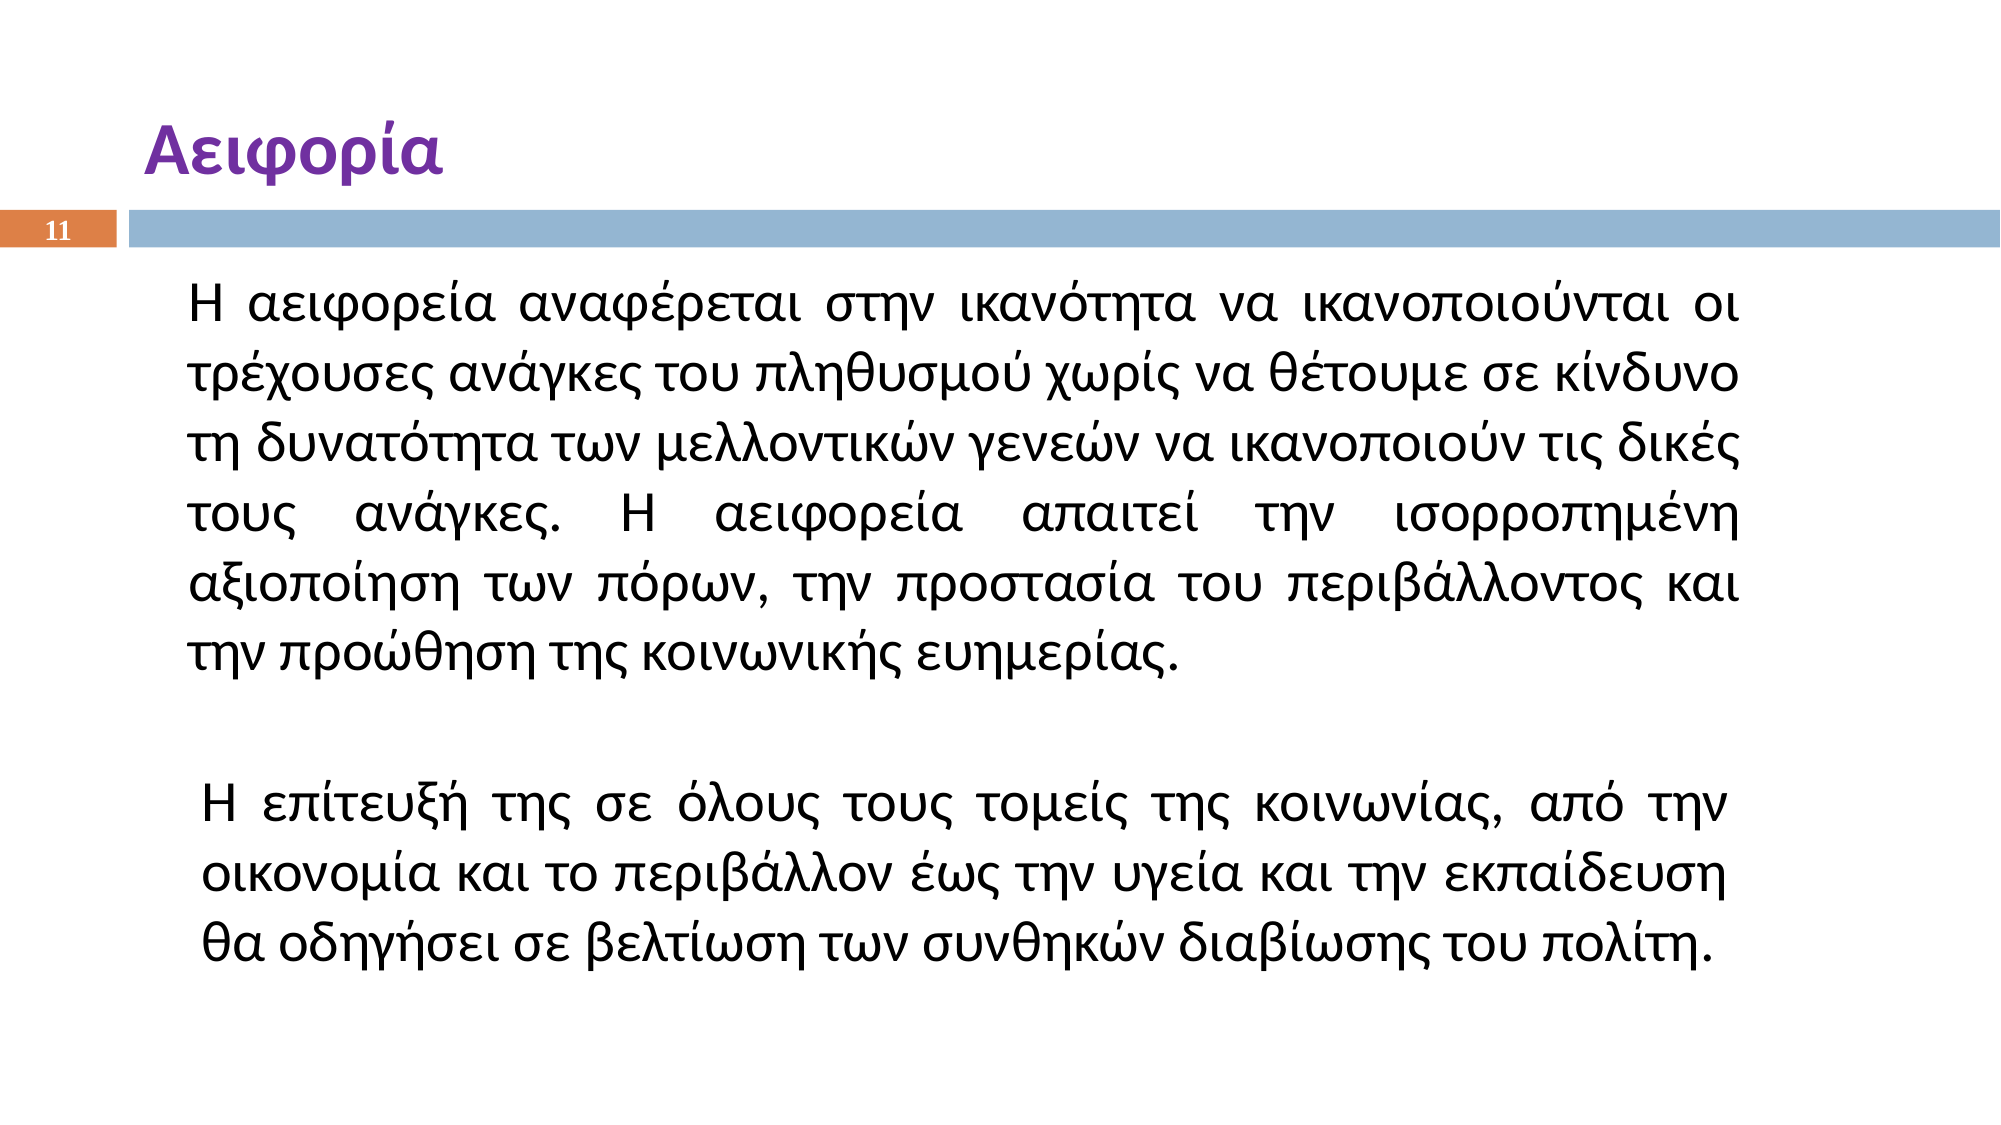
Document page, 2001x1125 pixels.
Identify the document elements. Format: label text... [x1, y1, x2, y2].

text_box Αειφορία [129, 92, 1058, 198]
slide_number 11 [0, 208, 117, 249]
text_box Η αειφορεία αναφέρεται στην ικανότητα να ικανοποιούνται οι τρέχουσες ανάγκες του πληθυσμού χωρίς να θέτουμε σε κίνδυνο τη δυνατότητα των μελλοντικών γενεών να ικανοποιούν τις δικές τους ανάγκες. Η αειφορεία απαιτεί την ισορροπημένη αξιοποίηση των πόρων, την προστασία του περιβάλλοντος και την προώθηση της κοινωνικής ευημερίας. [173, 255, 1757, 690]
text_box Η επίτευξή της σε όλους τους τομείς της κοινωνίας, από την οικονομία και το περιβάλλον έως την υγεία και την εκπαίδευση θα οδηγήσει σε βελτίωση των συνθηκών διαβίωσης του πολίτη. [134, 680, 1745, 1059]
